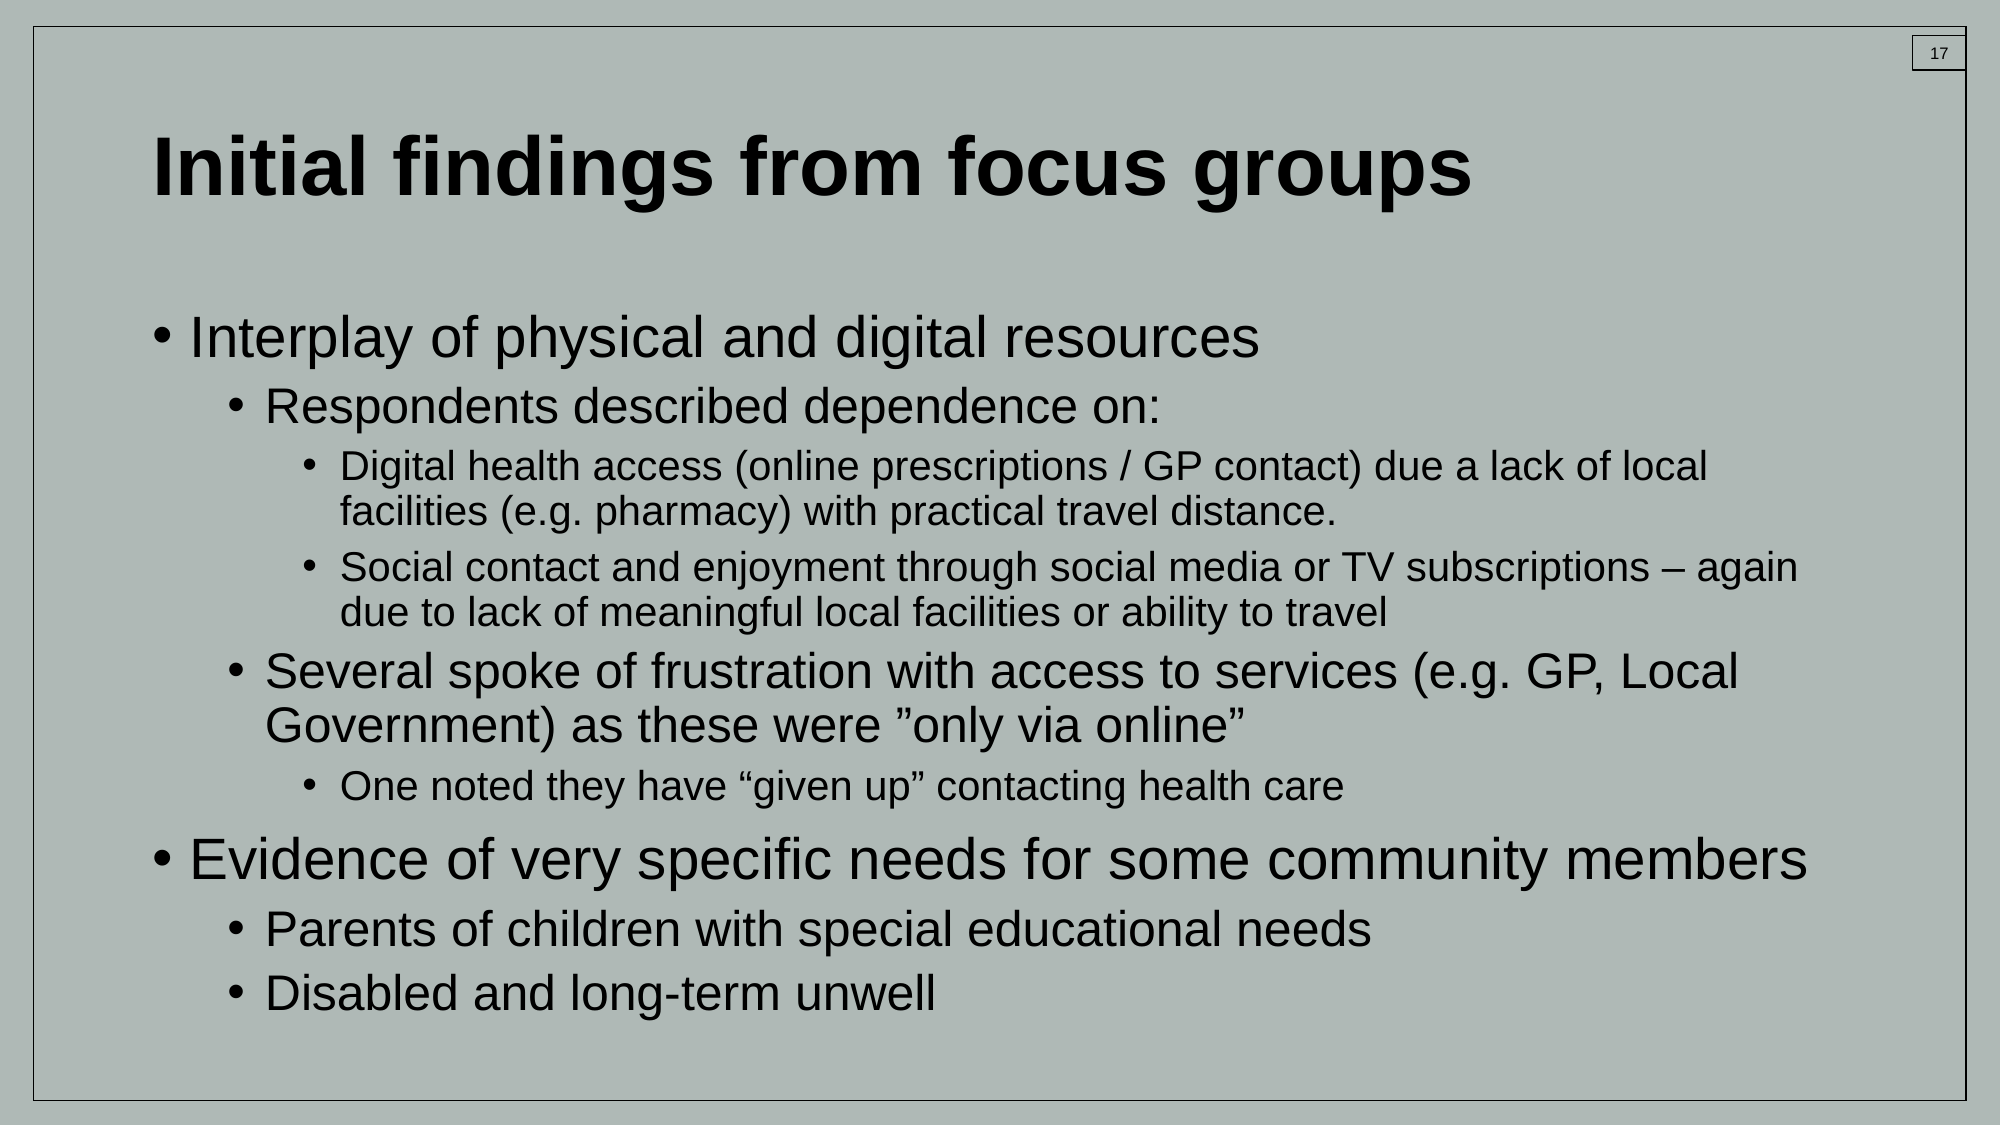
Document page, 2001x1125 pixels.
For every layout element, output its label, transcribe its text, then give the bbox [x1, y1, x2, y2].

title Initial findings from focus groups [137, 59, 1863, 278]
list Interplay of physical and digital resources Respondents described dependence on: Digital health access (online prescriptions / GP contact) due a lack of local facilities (e.g. pharmacy) with practical travel distance. Social contact and enjoyment through social media or TV subscriptions – again due to lack of meaningful local facilities or ability to travel Several spoke of frustration with access to services (e.g. GP, Local Government) as these were ”only via online” One noted they have “given up” contacting health care Evidence of very specific needs for some community members Parents of children with special educational needs Disabled and long-term unwell [137, 299, 1863, 1066]
